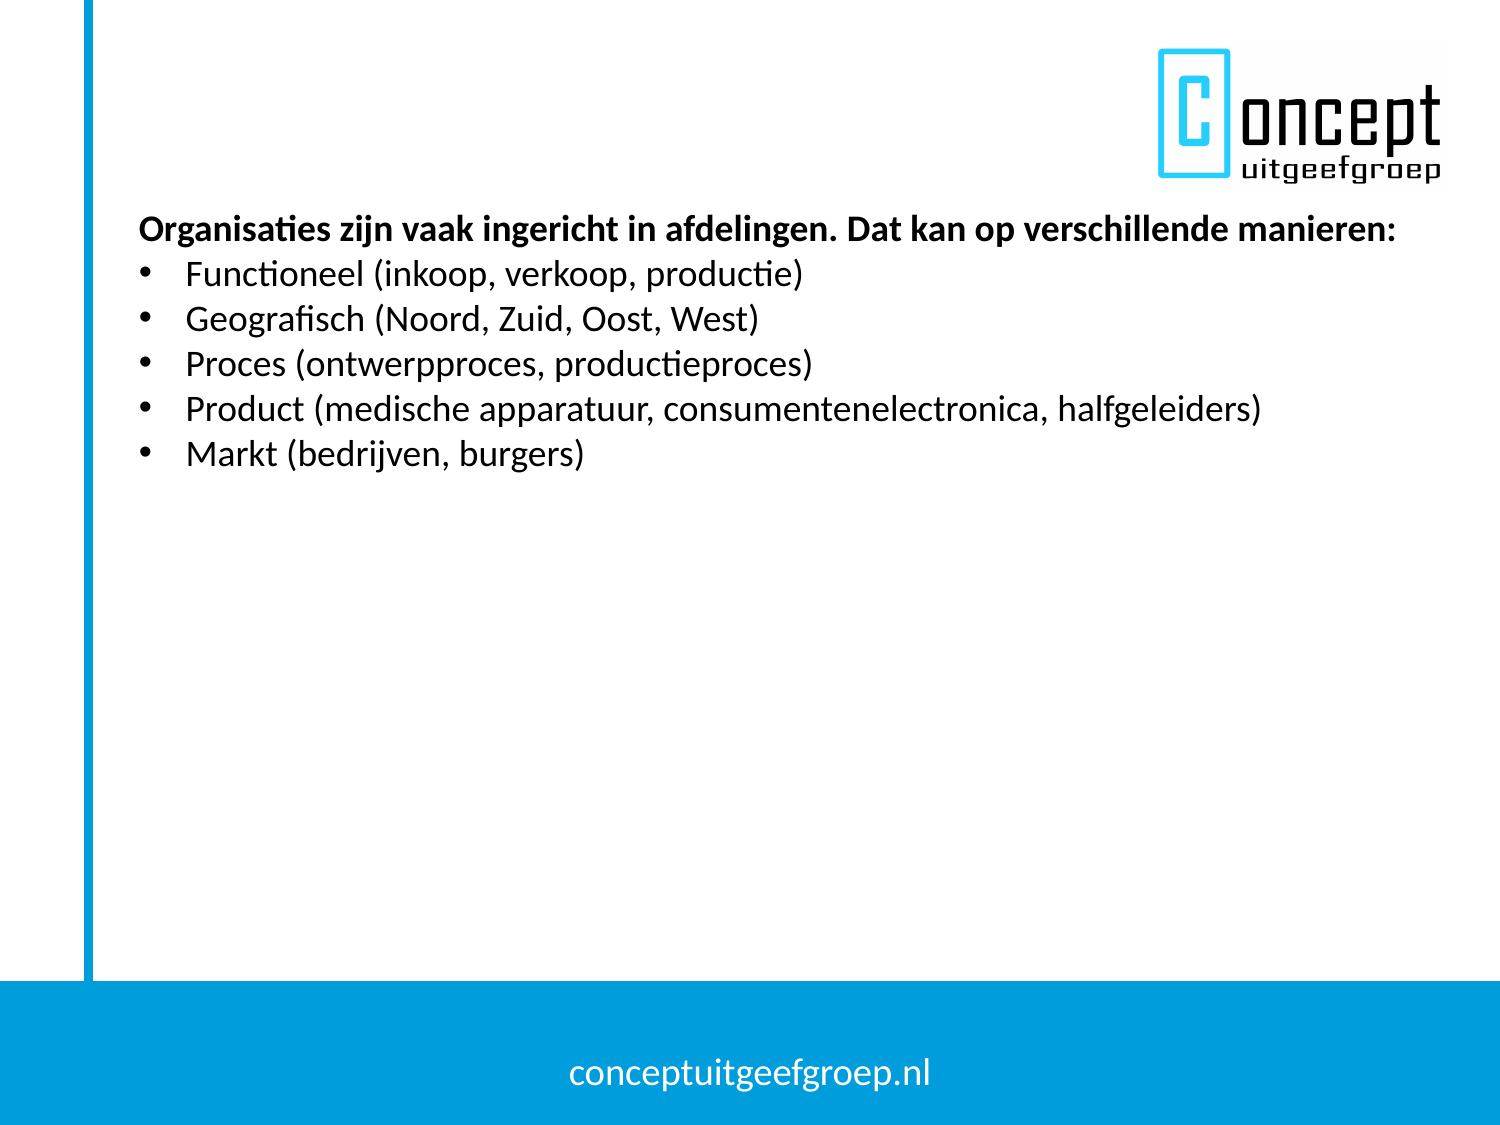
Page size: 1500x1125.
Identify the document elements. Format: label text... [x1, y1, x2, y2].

text_box Organisaties zijn vaak ingericht in afdelingen. Dat kan op verschillende manieren: Functioneel (inkoop, verkoop, productie) Geografisch (Noord, Zuid, Oost, West) Proces (ontwerpproces, productieproces) Product (medische apparatuur, consumentenelectronica, halfgeleiders) Markt (bedrijven, burgers) [123, 196, 1447, 481]
picture [1151, 39, 1447, 193]
